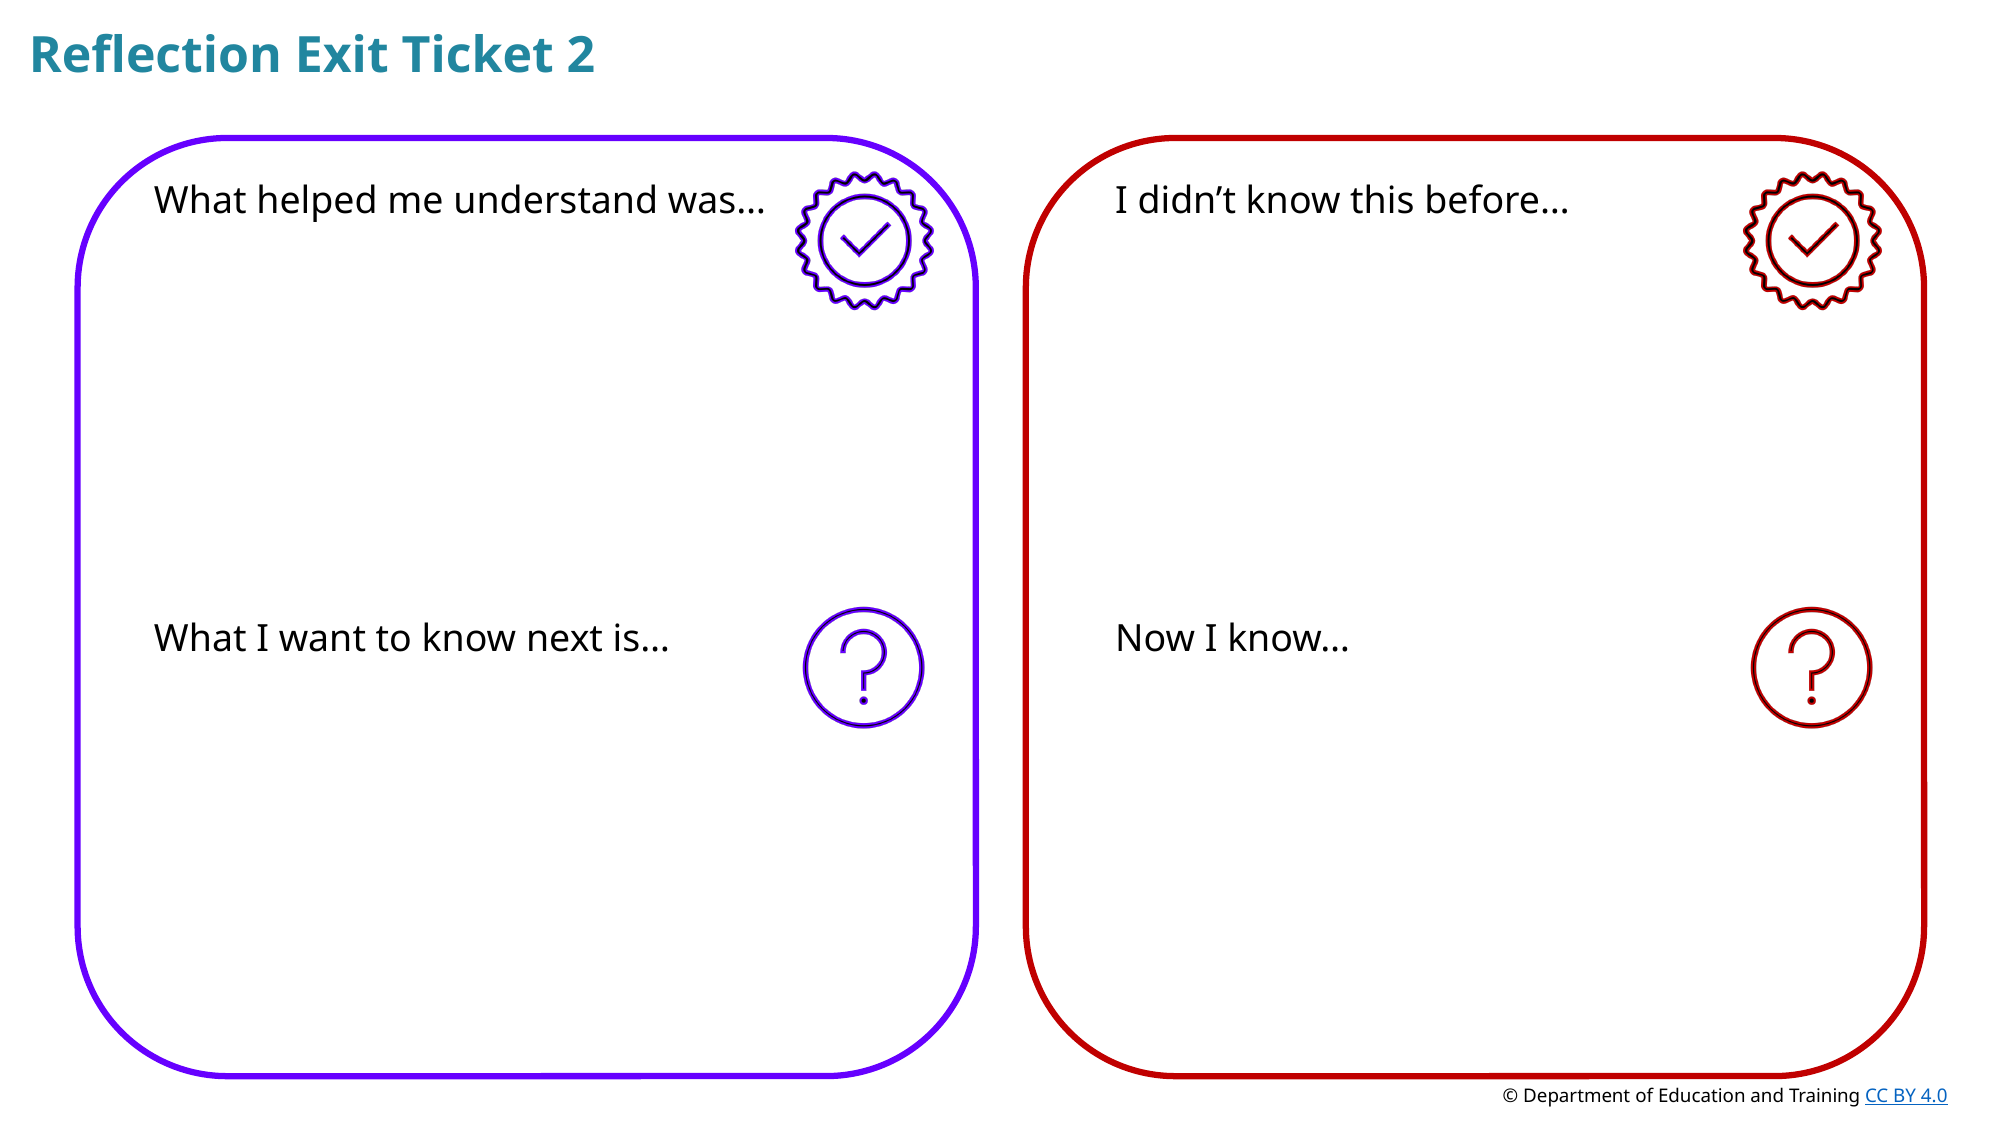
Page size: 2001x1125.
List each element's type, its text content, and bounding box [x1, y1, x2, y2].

text_box © Department of Education and Training CC BY 4.0 [1487, 1076, 2000, 1117]
picture [1724, 152, 1901, 329]
text_box Reflection Exit Ticket 2 [14, 15, 611, 90]
text_box Now I know… [1100, 606, 1736, 667]
text_box What helped me understand was… [139, 168, 776, 229]
picture [776, 152, 953, 329]
text_box [1024, 136, 1926, 1078]
picture [1736, 592, 1887, 743]
text_box What I want to know next is… [139, 606, 788, 667]
text_box I didn’t know this before… [1100, 168, 1724, 229]
text_box [76, 136, 977, 1078]
picture [788, 592, 939, 743]
